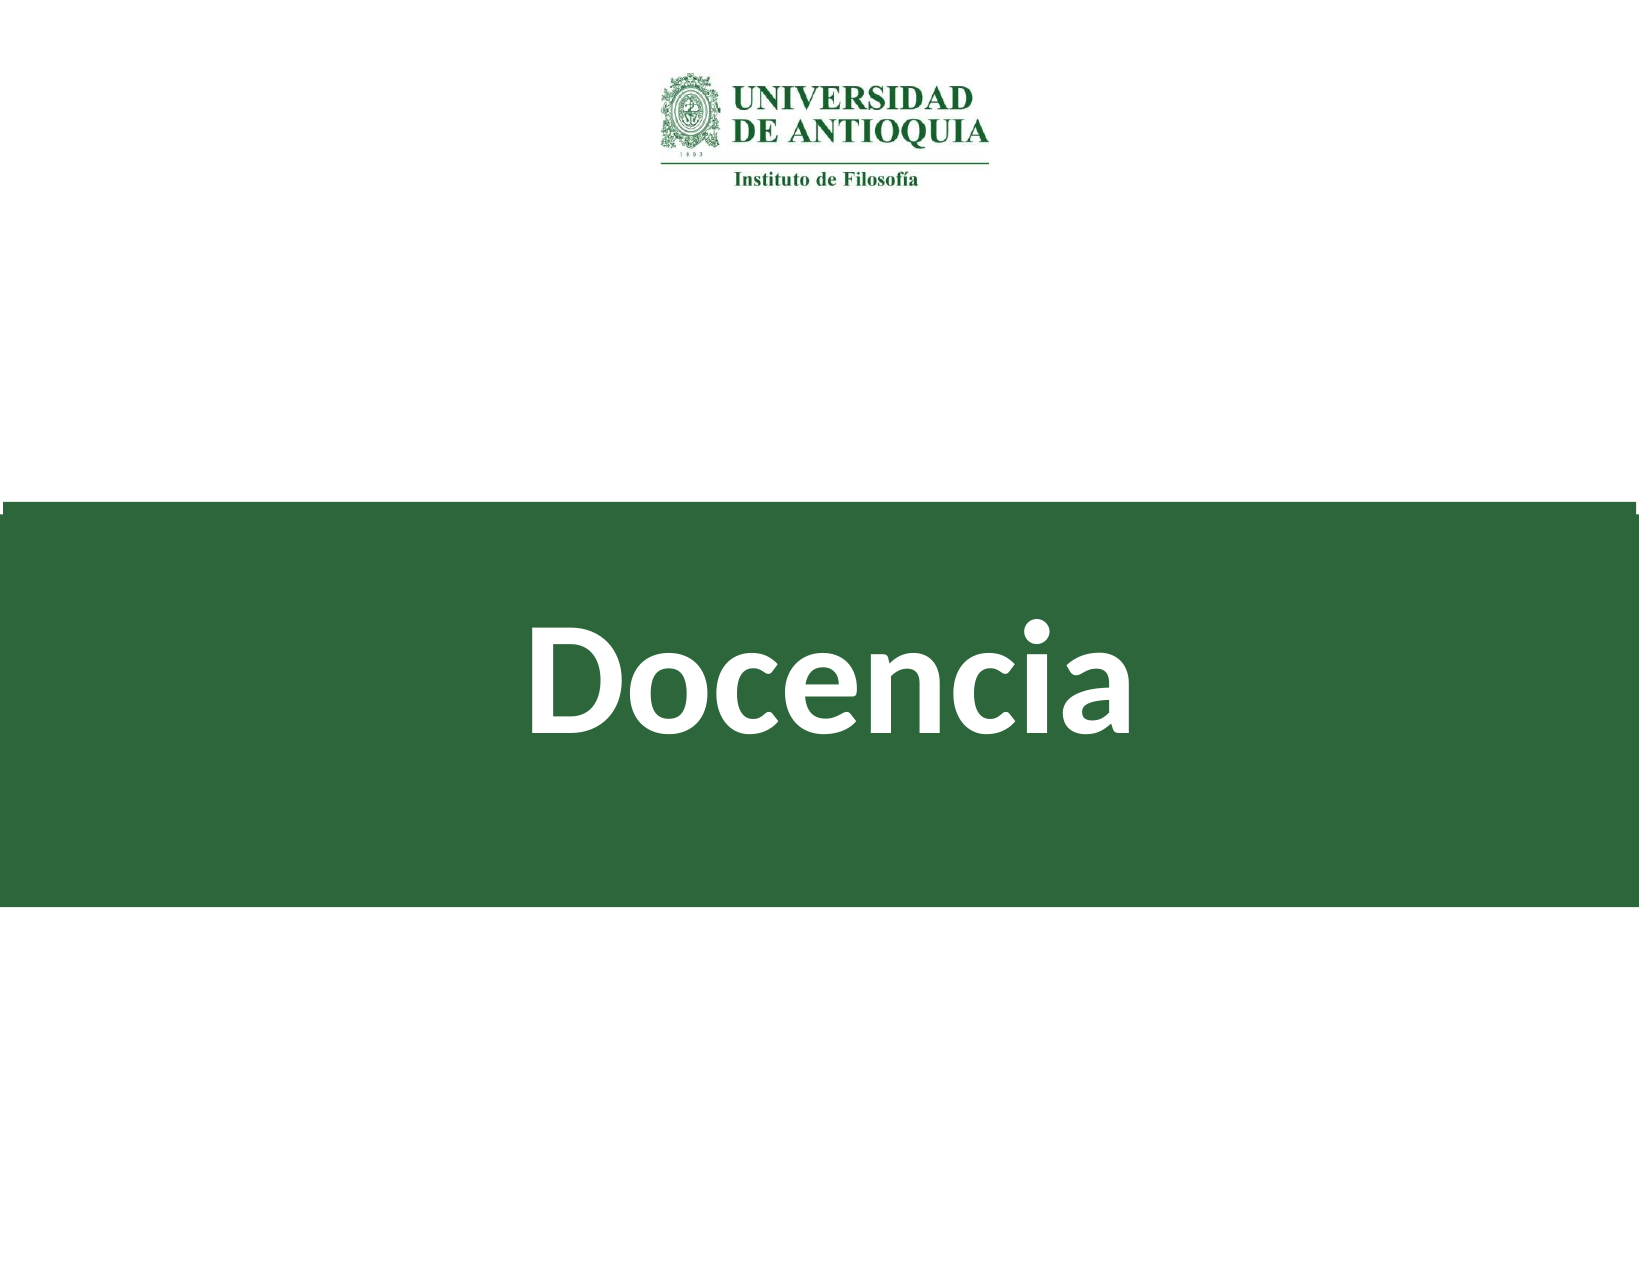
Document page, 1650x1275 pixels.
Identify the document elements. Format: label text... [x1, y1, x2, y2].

picture [660, 73, 989, 192]
text_box [0, 501, 1639, 908]
title Docencia [8, 568, 1650, 784]
